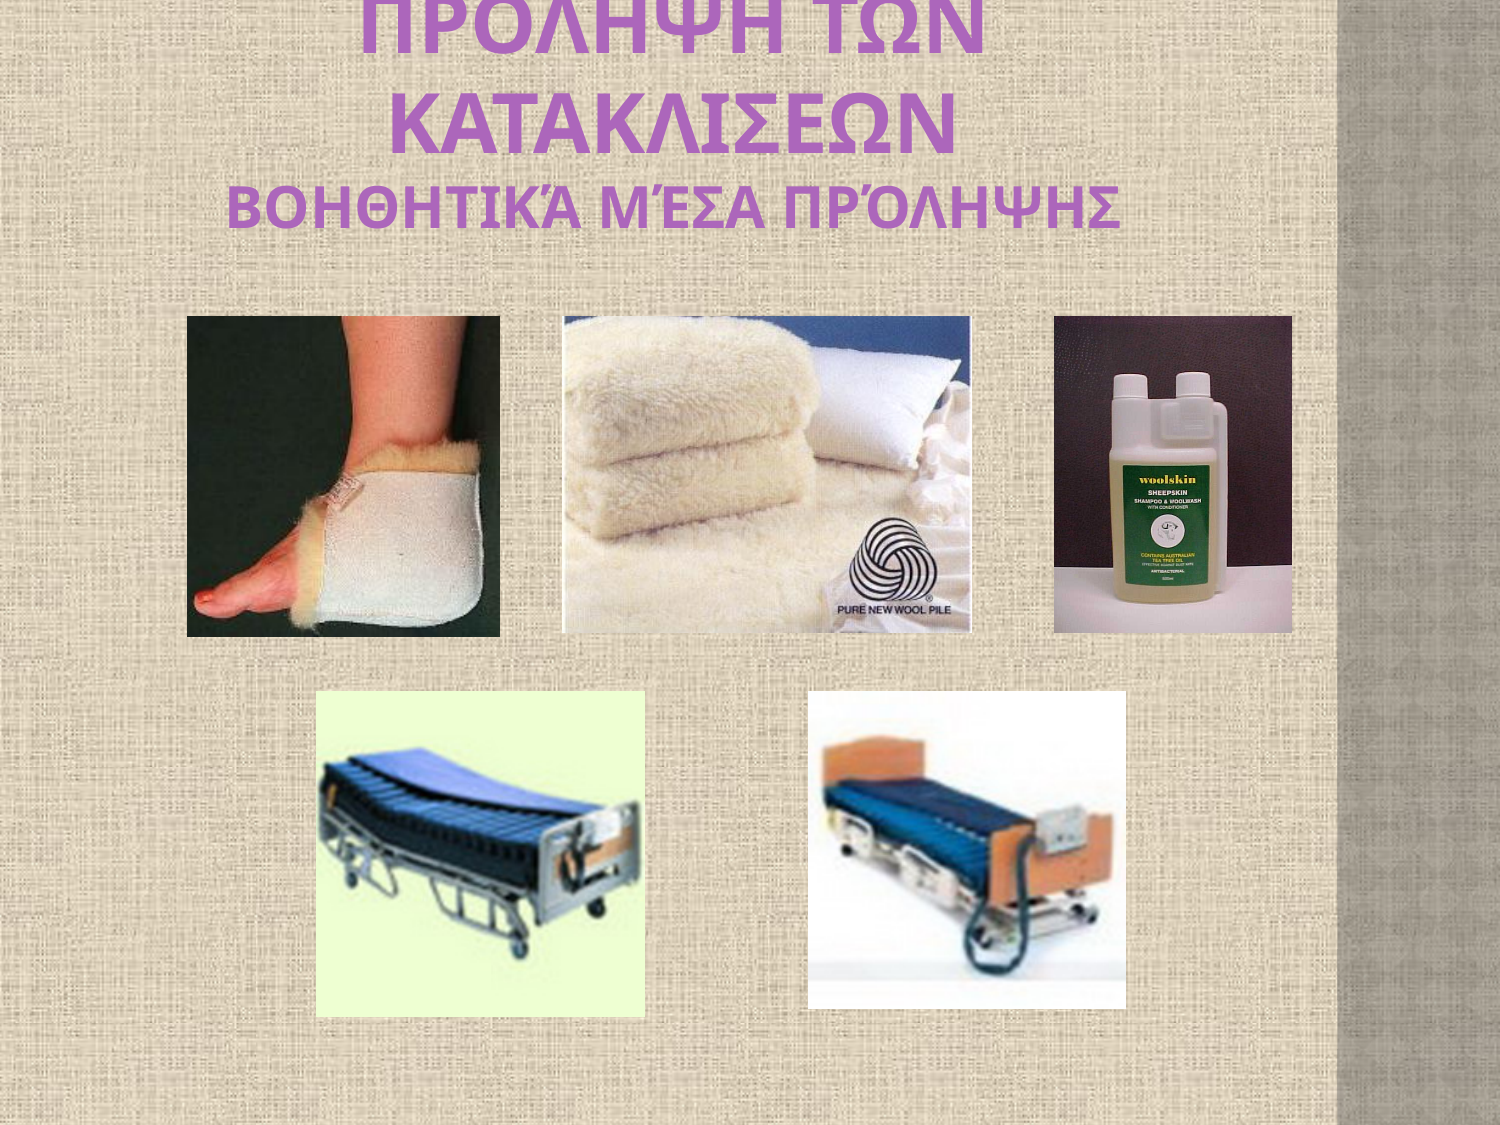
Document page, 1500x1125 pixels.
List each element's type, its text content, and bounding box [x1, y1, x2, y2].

picture [0, 0, 1500, 1125]
title ΠΡΟΛΗΨΗ ΤΩΝ ΚΑΤΑΚΛΙΣΕΩΝ Βοηθητικά μέσα πρόληψησ [75, 52, 1263, 240]
